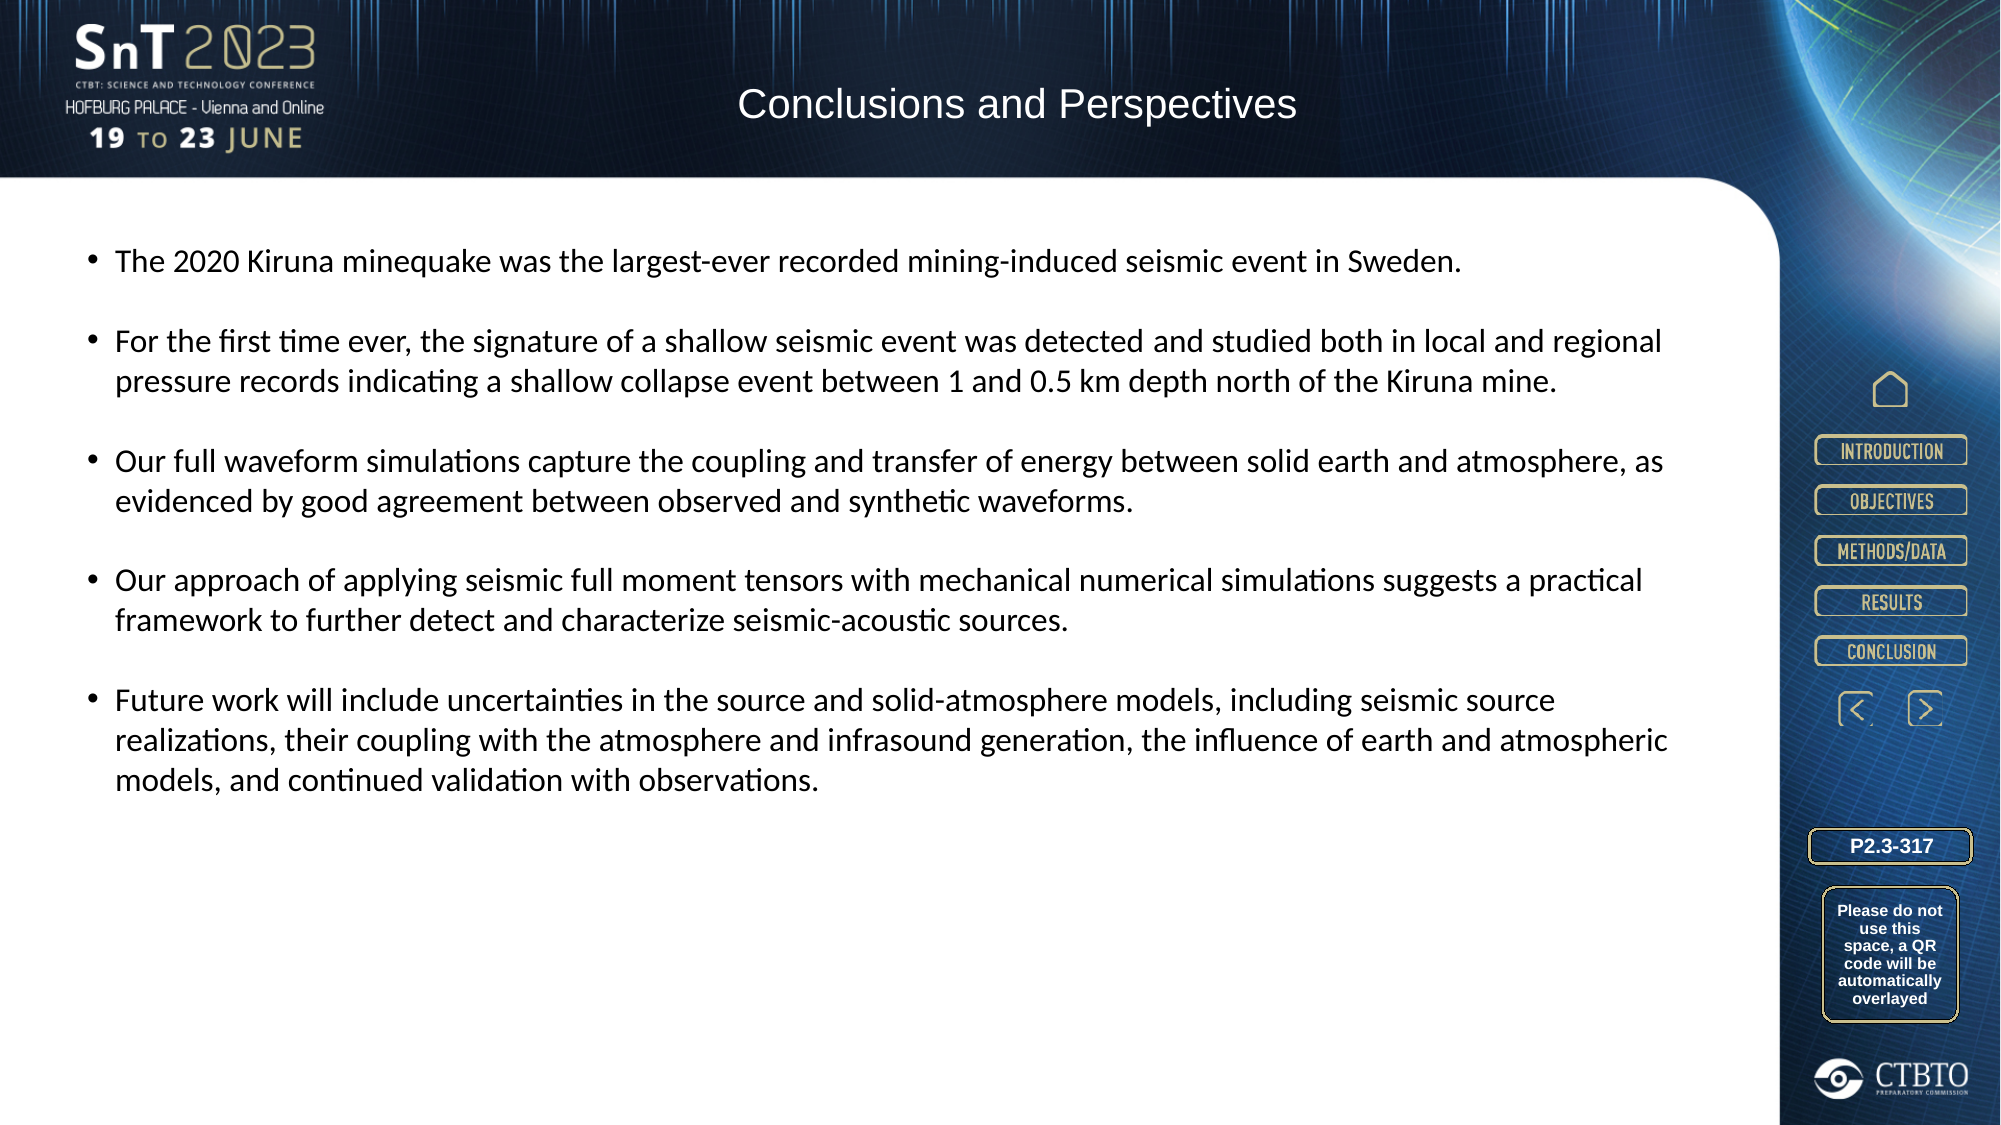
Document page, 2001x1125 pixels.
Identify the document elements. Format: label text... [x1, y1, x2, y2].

text_box The 2020 Kiruna minequake was the largest-ever recorded mining-induced seismic event in Sweden. For the first time ever, the signature of a shallow seismic event was detected and studied both in local and regional pressure records indicating a shallow collapse event between 1 and 0.5 km depth north of the Kiruna mine. Our full waveform simulations capture the coupling and transfer of energy between solid earth and atmosphere, as evidenced by good agreement between observed and synthetic waveforms. Our approach of applying seismic full moment tensors with mechanical numerical simulations suggests a practical framework to further detect and characterize seismic-acoustic sources. Future work will include uncertainties in the source and solid-atmosphere models, including seismic source realizations, their coupling with the atmosphere and infrasound generation, the influence of earth and atmospheric models, and continued validation with observations. [72, 231, 1707, 886]
text_box Please do not use this space, a QR code will be automatically overlayed [1821, 894, 1959, 1017]
text_box P2.3-317 [1824, 827, 1960, 866]
picture [0, 0, 2001, 1125]
text_box Conclusions and Perspectives [359, 43, 1676, 136]
